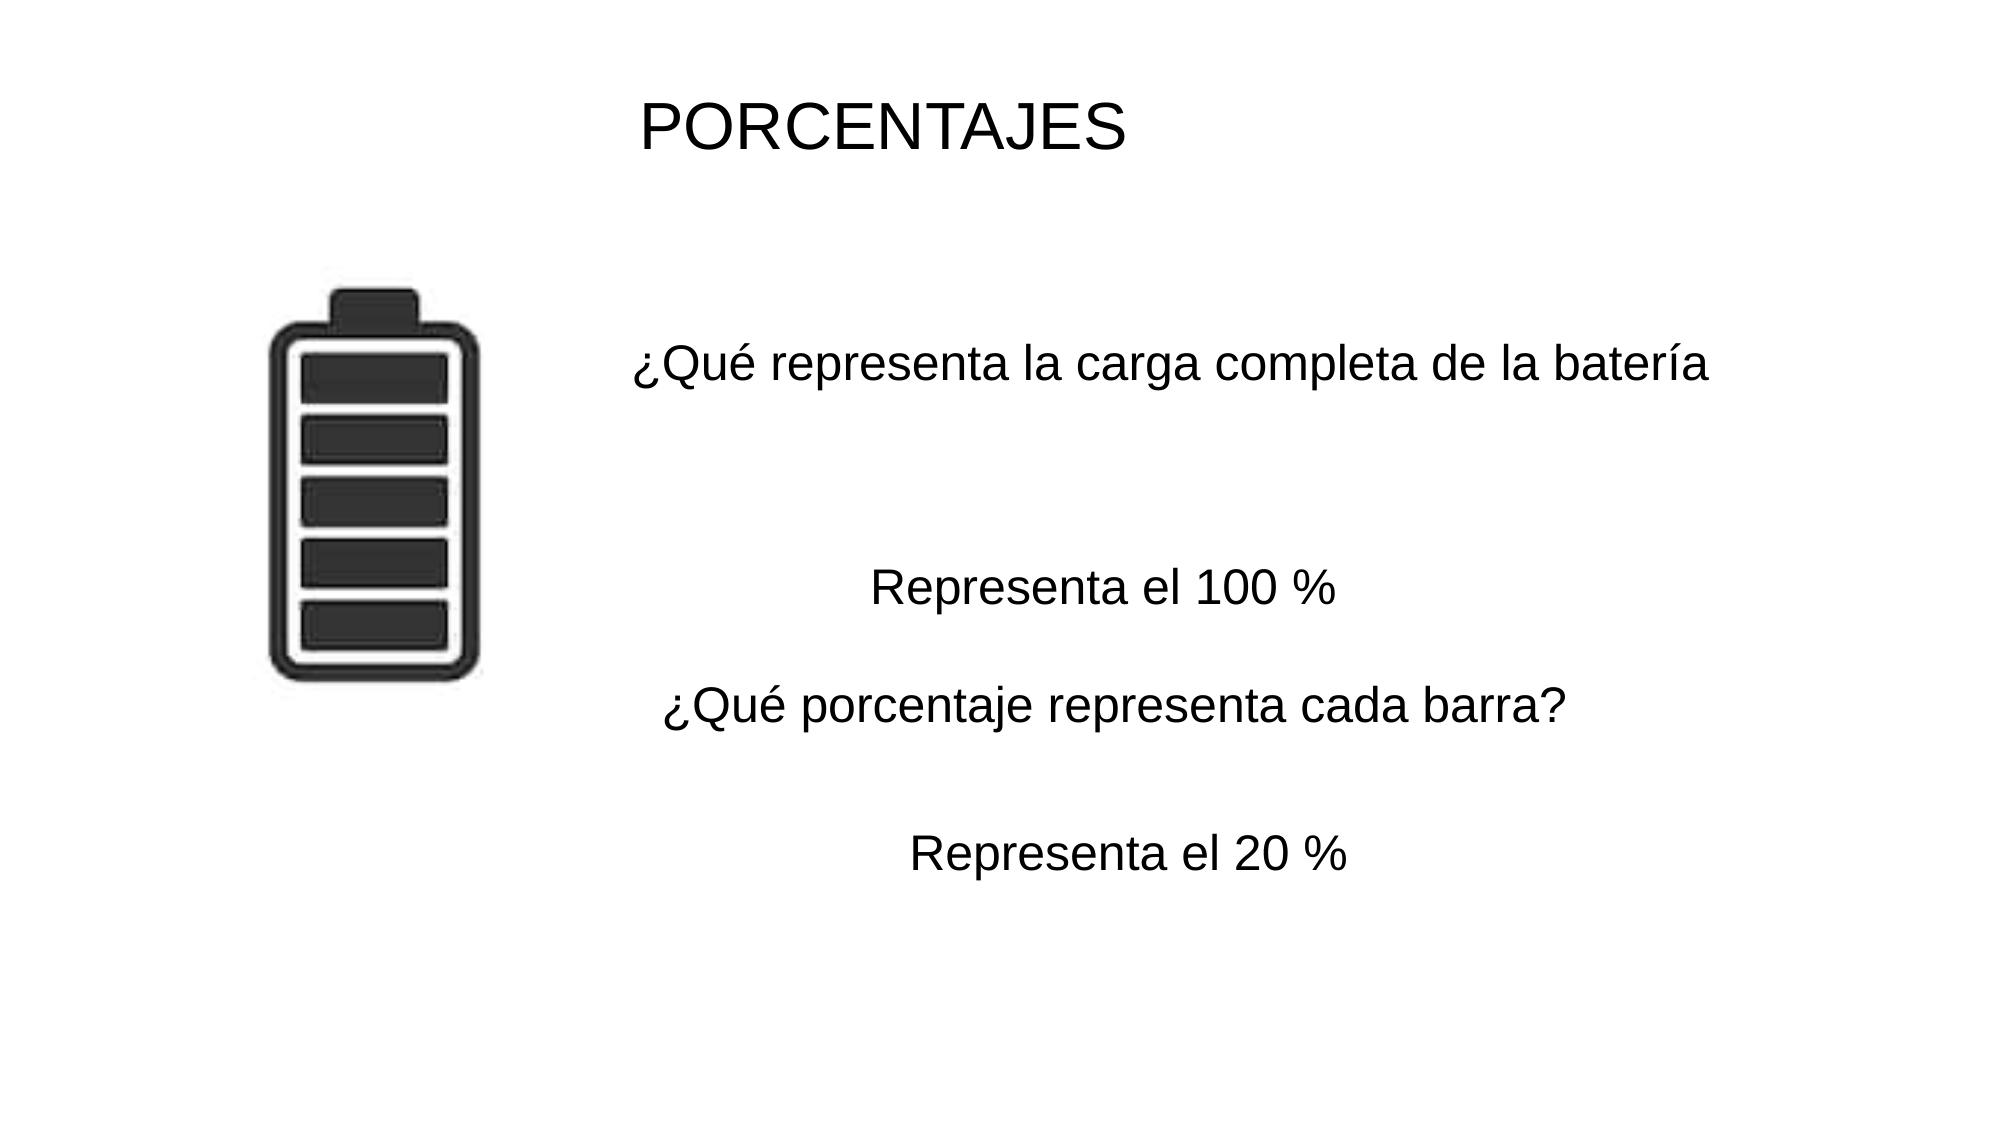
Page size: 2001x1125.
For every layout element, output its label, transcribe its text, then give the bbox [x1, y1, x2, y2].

text_box Representa el 20 % [680, 813, 1578, 888]
text_box PORCENTAJES [241, 75, 1527, 171]
text_box ¿Qué representa la carga completa de la batería [607, 322, 1748, 398]
picture [252, 256, 506, 718]
text_box Representa el 100 % [833, 546, 1374, 622]
text_box ¿Qué porcentaje representa cada barra? [607, 665, 1623, 740]
